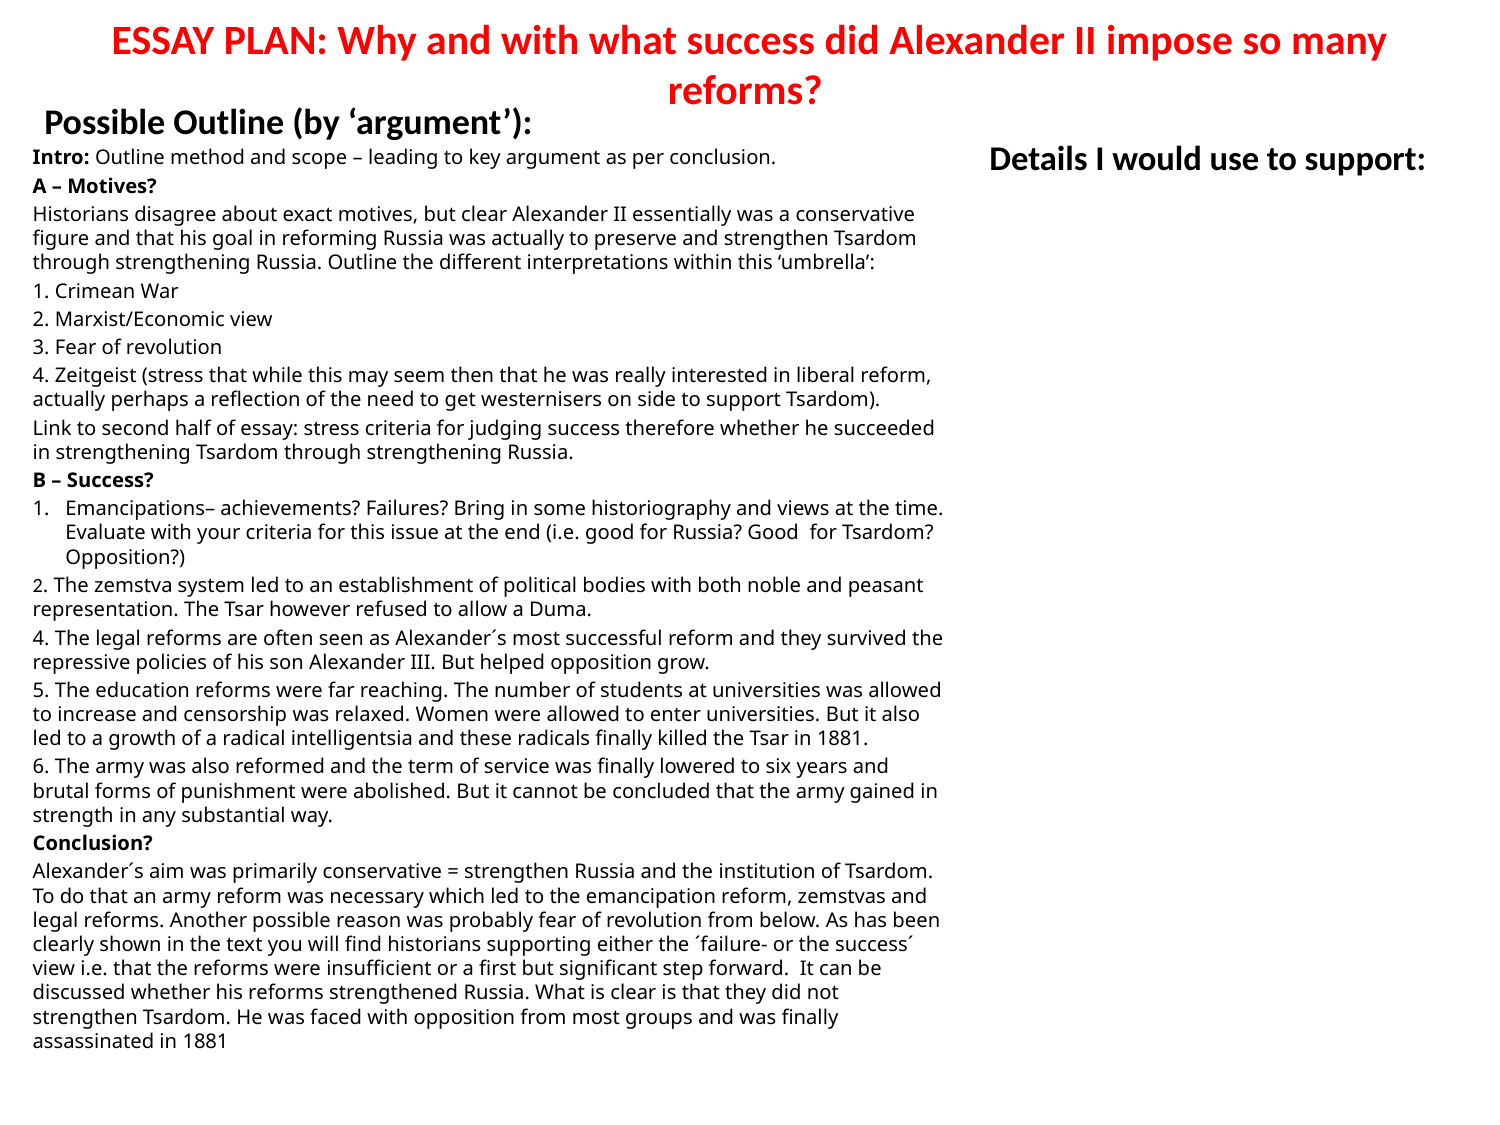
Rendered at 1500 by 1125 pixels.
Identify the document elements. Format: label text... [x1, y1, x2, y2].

title ESSAY PLAN: Why and with what success did Alexander II impose so many reforms? [75, 0, 1425, 126]
list Details I would use to support: [974, 90, 1449, 185]
list Possible Outline (by ‘argument’): [29, 90, 740, 137]
list Intro: Outline method and scope – leading to key argument as per conclusion. A – Motives? Historians disagree about exact motives, but clear Alexander II essentially was a conservative figure and that his goal in reforming Russia was actually to preserve and strengthen Tsardom through strengthening Russia. Outline the different interpretations within this ‘umbrella’: 1. Crimean War 2. Marxist/Economic view 3. Fear of revolution 4. Zeitgeist (stress that while this may seem then that he was really interested in liberal reform, actually perhaps a reflection of the need to get westernisers on side to support Tsardom). Link to second half of essay: stress criteria for judging success therefore whether he succeeded in strengthening Tsardom through strengthening Russia. B – Success? Emancipations– achievements? Failures? Bring in some historiography and views at the time. Evaluate with your criteria for this issue at the end (i.e. good for Russia? Good for Tsardom? Opposition?) 2. The zemstva system led to an establishment of political bodies with both noble and peasant representation. The Tsar however refused to allow a Duma. 4. The legal reforms are often seen as Alexander´s most successful reform and they survived the repressive policies of his son Alexander III. But helped opposition grow. 5. The education reforms were far reaching. The number of students at universities was allowed to increase and censorship was relaxed. Women were allowed to enter universities. But it also led to a growth of a radical intelligentsia and these radicals finally killed the Tsar in 1881. 6. The army was also reformed and the term of service was finally lowered to six years and brutal forms of punishment were abolished. But it cannot be concluded that the army gained in strength in any substantial way. Conclusion? Alexander´s aim was primarily conservative = strengthen Russia and the institution of Tsardom. To do that an army reform was necessary which led to the emancipation reform, zemstvas and legal reforms. Another possible reason was probably fear of revolution from below. As has been clearly shown in the text you will find historians supporting either the ´failure- or the success´ view i.e. that the reforms were insufficient or a first but significant step forward. It can be discussed whether his reforms strengthened Russia. What is clear is that they did not strengthen Tsardom. He was faced with opposition from most groups and was finally assassinated in 1881 [17, 137, 963, 1106]
